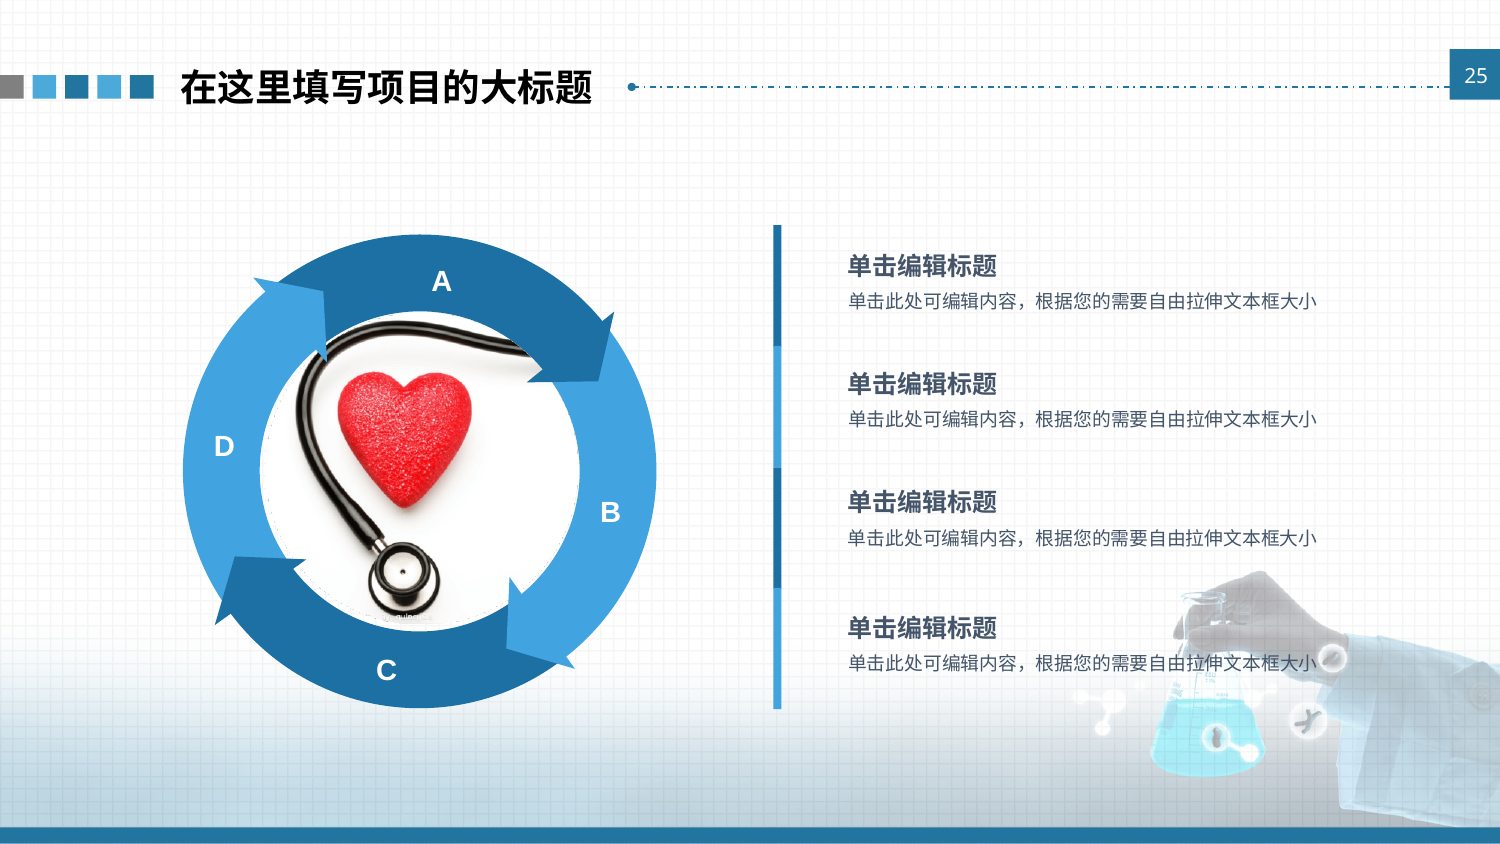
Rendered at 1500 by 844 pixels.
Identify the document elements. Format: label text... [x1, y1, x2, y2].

text_box 在这里填写项目的大标题 [165, 56, 615, 117]
picture [0, 0, 1500, 827]
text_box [847, 612, 1377, 675]
text_box 25 [1449, 54, 1500, 95]
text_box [773, 225, 782, 710]
text_box [0, 74, 25, 100]
text_box [32, 74, 57, 100]
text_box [847, 249, 1389, 313]
text_box [129, 74, 154, 100]
text_box [64, 74, 89, 100]
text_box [847, 367, 1389, 431]
text_box [1449, 48, 1500, 54]
text_box [1449, 95, 1500, 101]
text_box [182, 234, 657, 709]
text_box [847, 486, 1346, 550]
text_box [96, 74, 122, 100]
